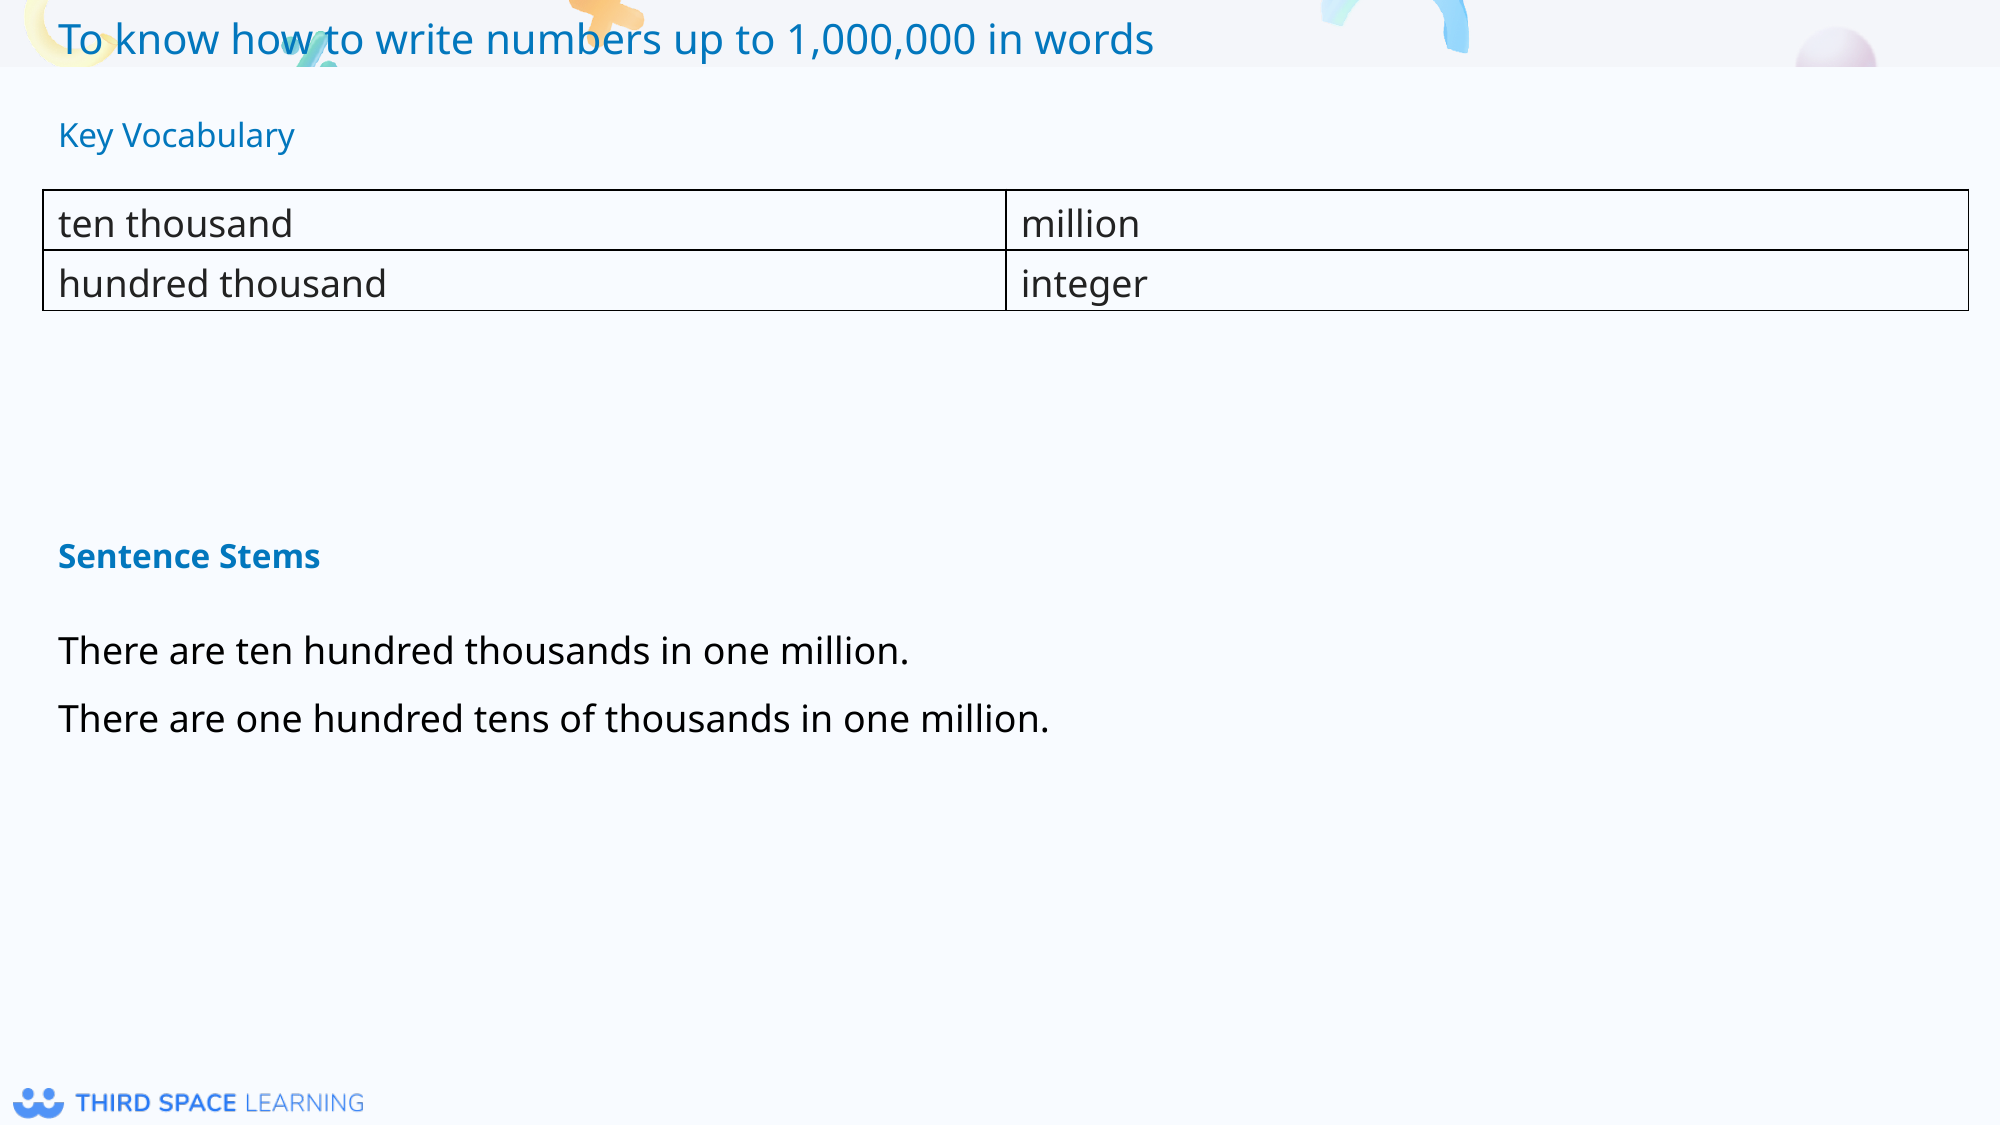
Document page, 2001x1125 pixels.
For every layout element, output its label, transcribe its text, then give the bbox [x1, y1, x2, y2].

picture [13, 1088, 365, 1119]
text_box Sentence Stems [43, 527, 489, 597]
table_cell integer [1007, 251, 1968, 310]
list Key Vocabulary [43, 107, 489, 177]
text_box There are ten hundred thousands in one million. There are one hundred tens of thousands in one million. [43, 597, 1969, 748]
table_cell hundred thousand [44, 251, 1005, 310]
table_header ten thousand [44, 191, 1005, 249]
picture [0, 0, 2000, 67]
table_header million [1007, 191, 1968, 249]
